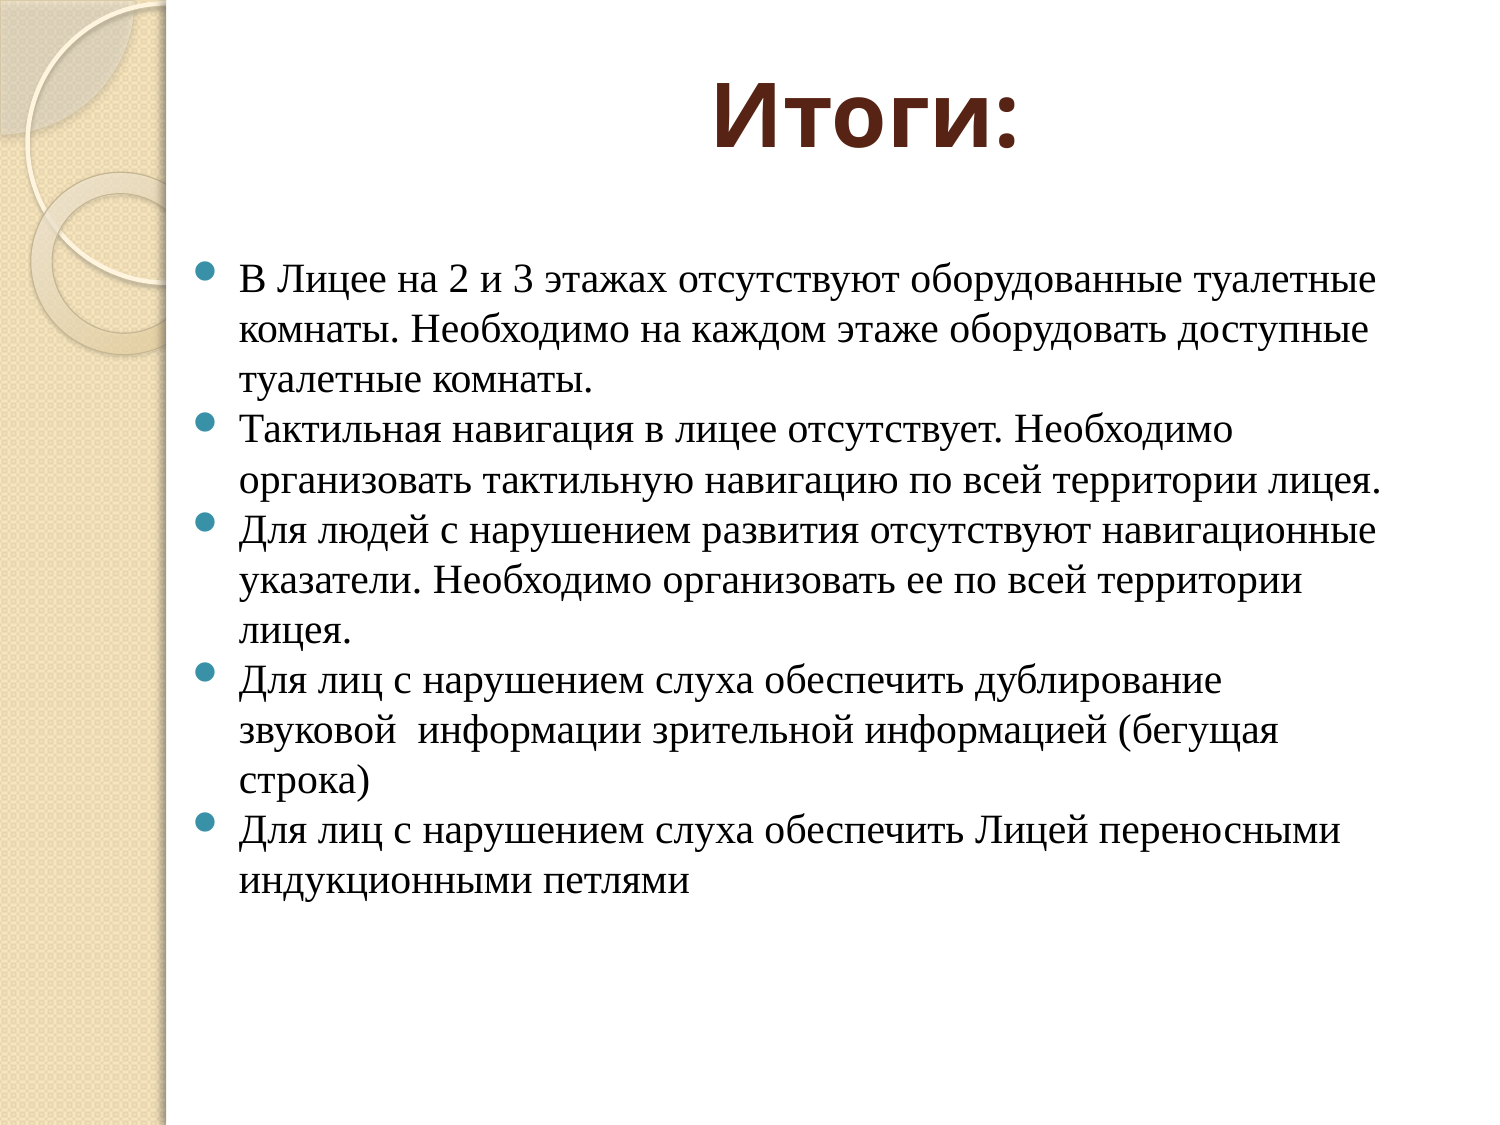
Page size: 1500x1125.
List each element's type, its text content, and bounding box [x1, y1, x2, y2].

list В Лицее на 2 и 3 этажах отсутствуют оборудованные туалетные комнаты. Необходимо на каждом этаже оборудовать доступные туалетные комнаты. Тактильная навигация в лицее отсутствует. Необходимо организовать тактильную навигацию по всей территории лицея. Для людей с нарушением развития отсутствуют навигационные указатели. Необходимо организовать ее по всей территории лицея. Для лиц с нарушением слуха обеспечить дублирование звуковой информации зрительной информацией (бегущая строка) Для лиц с нарушением слуха обеспечить Лицей переносными индукционными петлями [163, 243, 1400, 1079]
title Итоги: [328, 46, 1425, 178]
